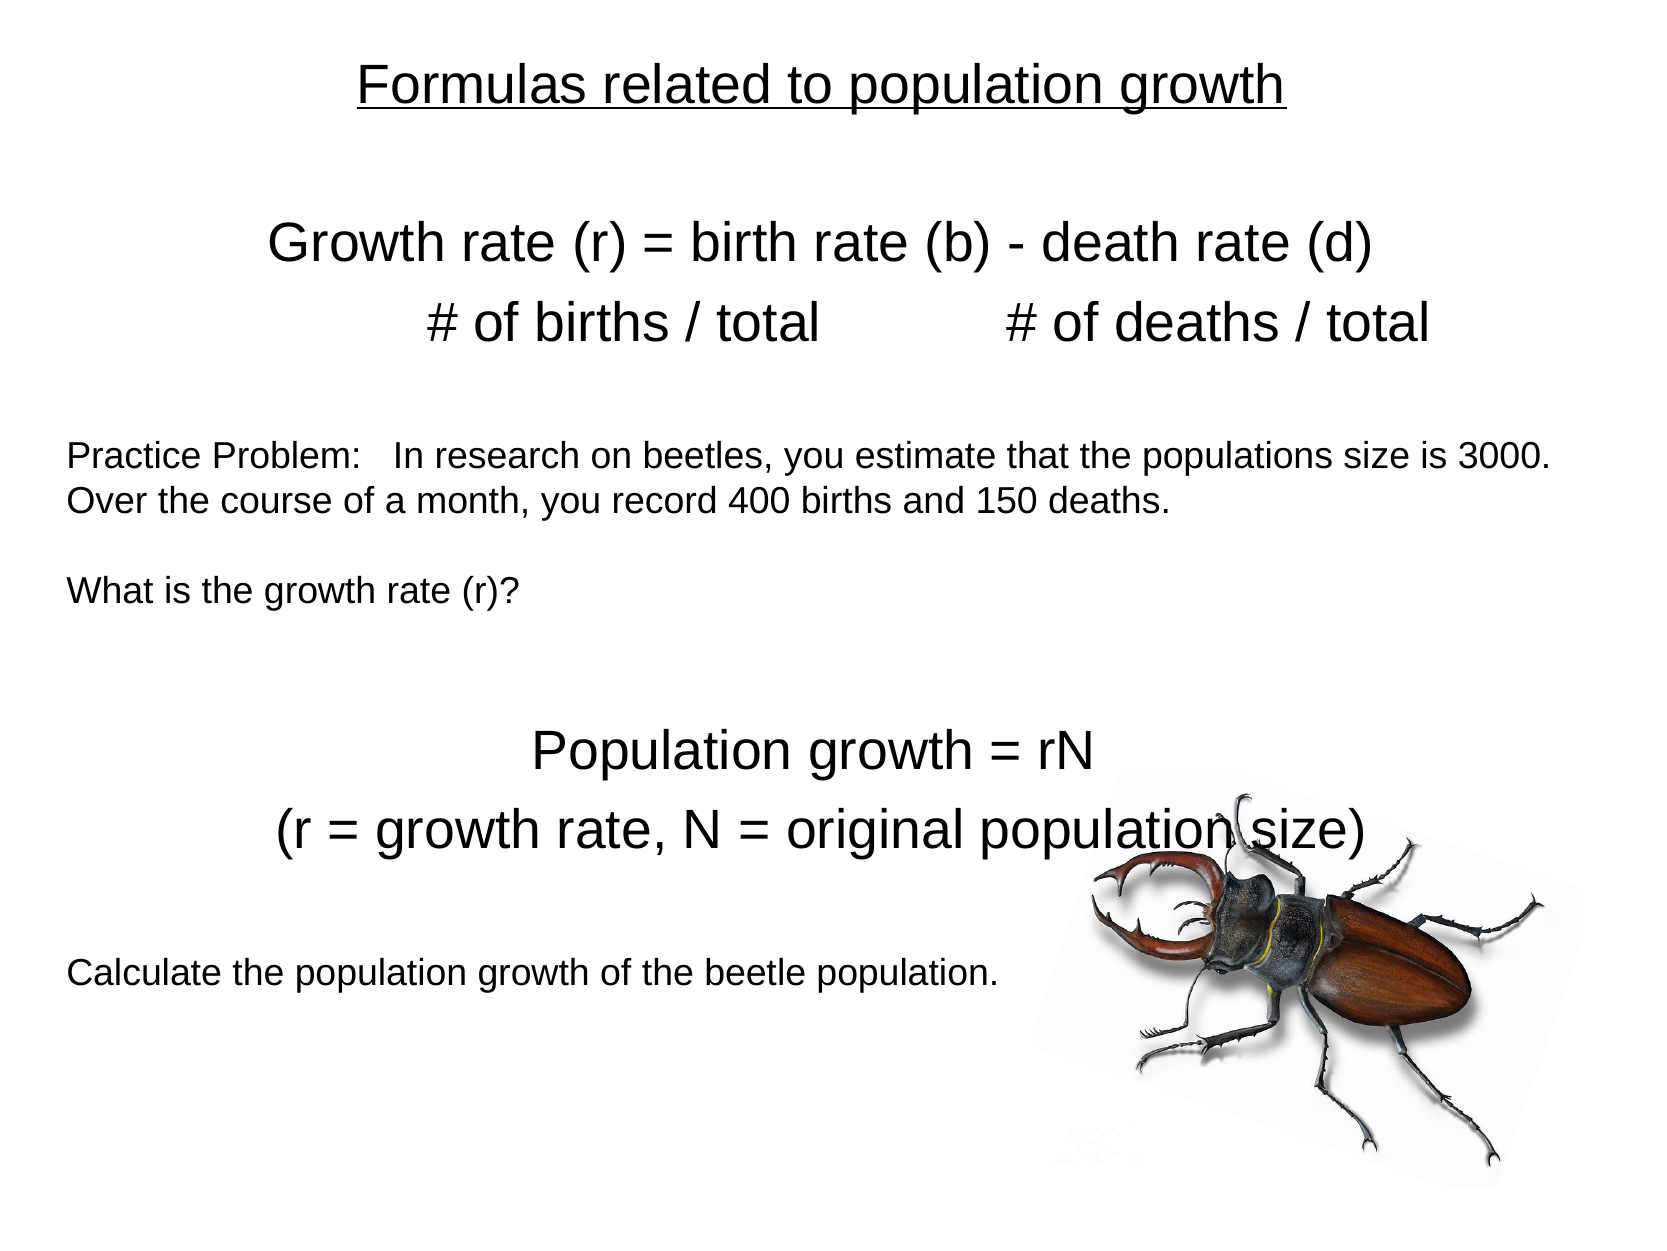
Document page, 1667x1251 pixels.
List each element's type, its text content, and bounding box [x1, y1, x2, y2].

picture [1024, 767, 1584, 1188]
text_box Formulas related to population growth Growth rate (r) = birth rate (b) - death rate (d) # of births / total # of deaths / total Practice Problem: In research on beetles, you estimate that the populations size is 3000. Over the course of a month, you record 400 births and 150 deaths. What is the growth rate (r)? Population growth = rN (r = growth rate, N = original population size) Calculate the population growth of the beetle population. [60, 28, 1584, 1143]
